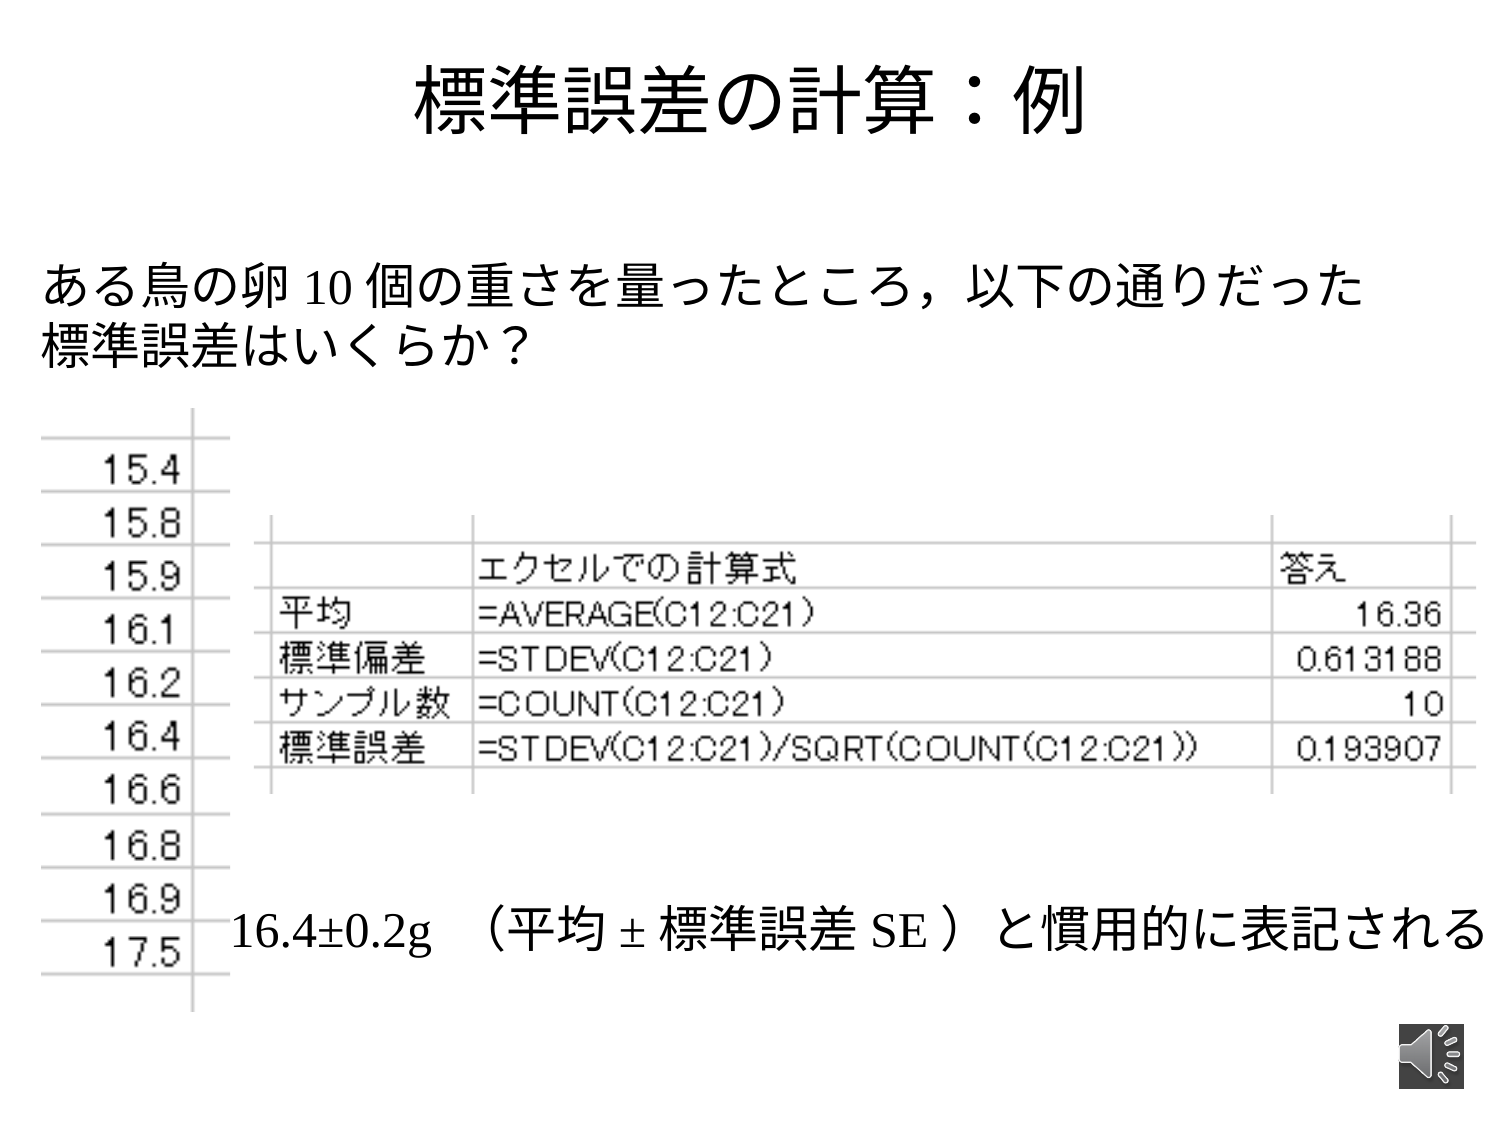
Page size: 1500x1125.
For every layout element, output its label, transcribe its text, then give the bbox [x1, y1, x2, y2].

picture [1397, 1022, 1465, 1090]
text_box ある鳥の卵10個の重さを量ったところ，以下の通りだった 標準誤差はいくらか？ [26, 246, 1380, 382]
picture [253, 515, 1477, 795]
picture [40, 408, 231, 1012]
text_box 16.4±0.2g （平均±標準誤差SE）と慣用的に表記される [236, 890, 1500, 966]
title 標準誤差の計算：例 [75, 45, 1425, 153]
